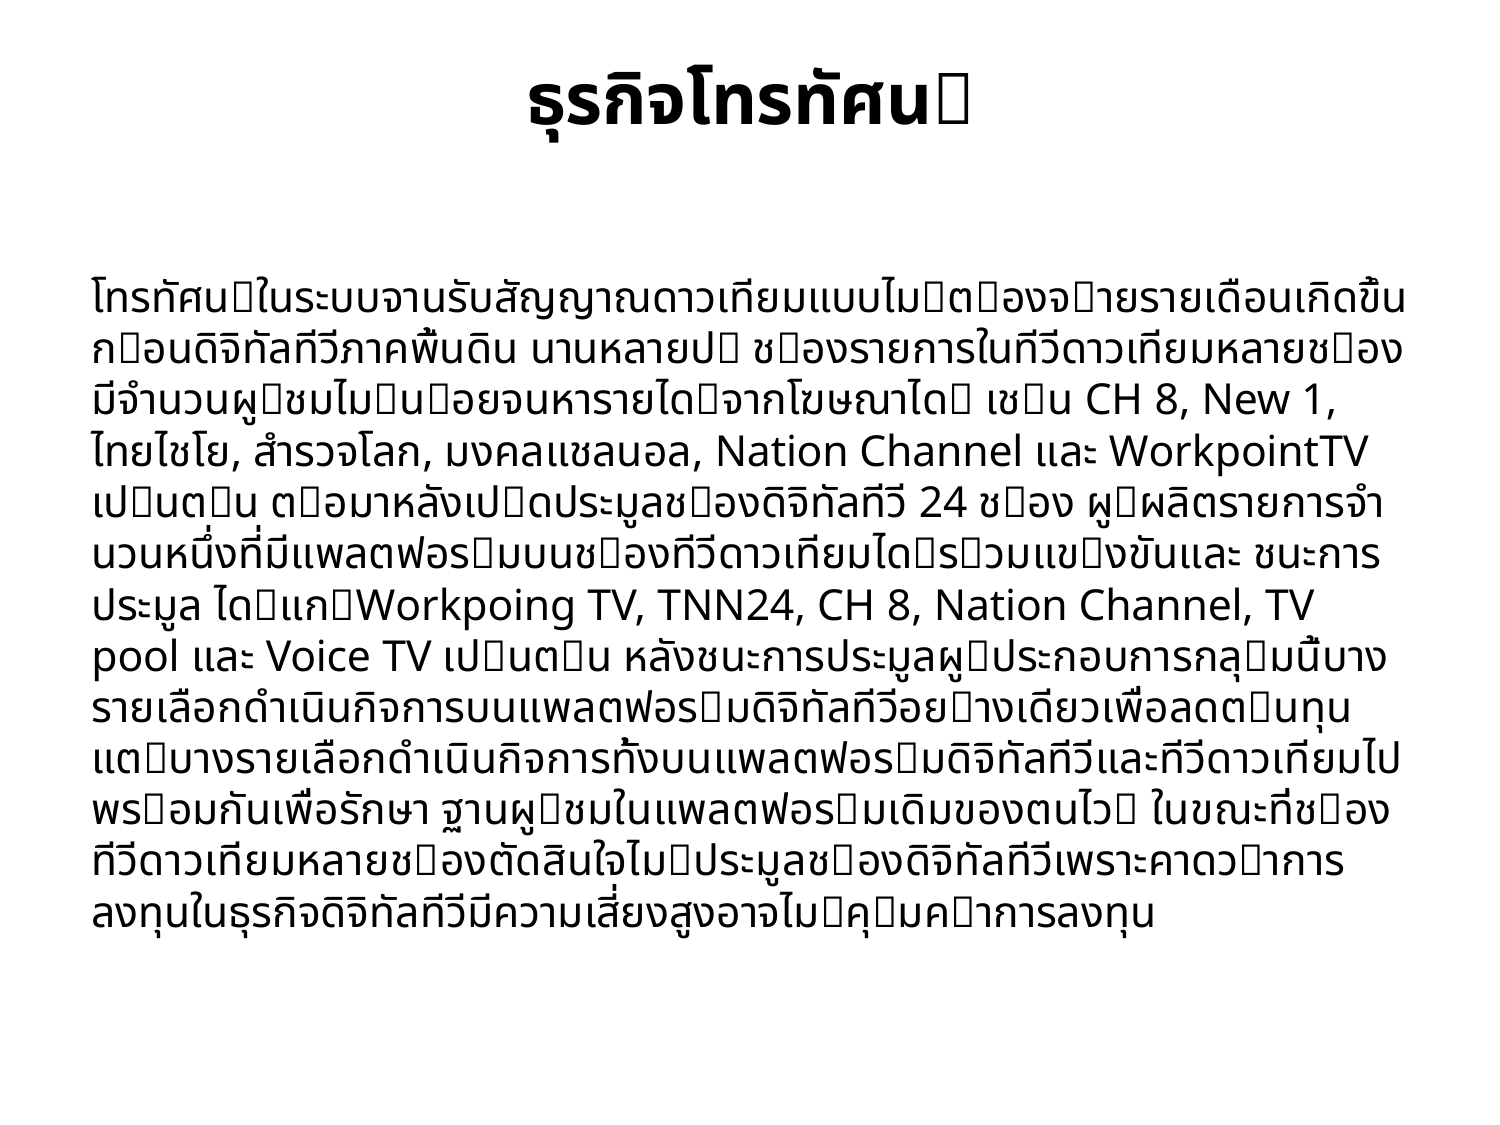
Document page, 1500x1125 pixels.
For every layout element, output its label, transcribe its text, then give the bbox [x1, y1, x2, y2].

title ธุรกิจโทรทัศน [75, 45, 1425, 233]
list โทรทัศนในระบบจานรับสัญญาณดาวเทียมแบบไมตองจายรายเดือนเกิดขึ้นกอนดิจิทัลทีวีภาคพื้นดิน นานหลายป ชองรายการในทีวีดาวเทียมหลายชองมีจํานวนผูชมไมนอยจนหารายไดจากโฆษณาได เชน CH 8, New 1, ไทยไชโย, สํารวจโลก, มงคลแชลนอล, Nation Channel และ WorkpointTV เปนตน ตอมาหลังเปดประมูลชองดิจิทัลทีวี 24 ชอง ผูผลิตรายการจํานวนหนึ่งที่มีแพลตฟอรมบนชองทีวีดาวเทียมไดรวมแขงขันและ ชนะการประมูล ไดแกWorkpoing TV, TNN24, CH 8, Nation Channel, TV pool และ Voice TV เปนตน หลังชนะการประมูลผูประกอบการกลุมนี้บางรายเลือกดําเนินกิจการบนแพลตฟอรมดิจิทัลทีวีอยางเดียวเพื่อลดตนทุน แตบางรายเลือกดําเนินกิจการทั้งบนแพลตฟอรมดิจิทัลทีวีและทีวีดาวเทียมไปพรอมกันเพื่อรักษา ฐานผูชมในแพลตฟอรมเดิมของตนไว ในขณะที่ชองทีวีดาวเทียมหลายชองตัดสินใจไมประมูลชองดิจิทัลทีวีเพราะคาดวาการลงทุนในธุรกิจดิจิทัลทีวีมีความเสี่ยงสูงอาจไมคุมคาการลงทุน [75, 262, 1425, 1005]
